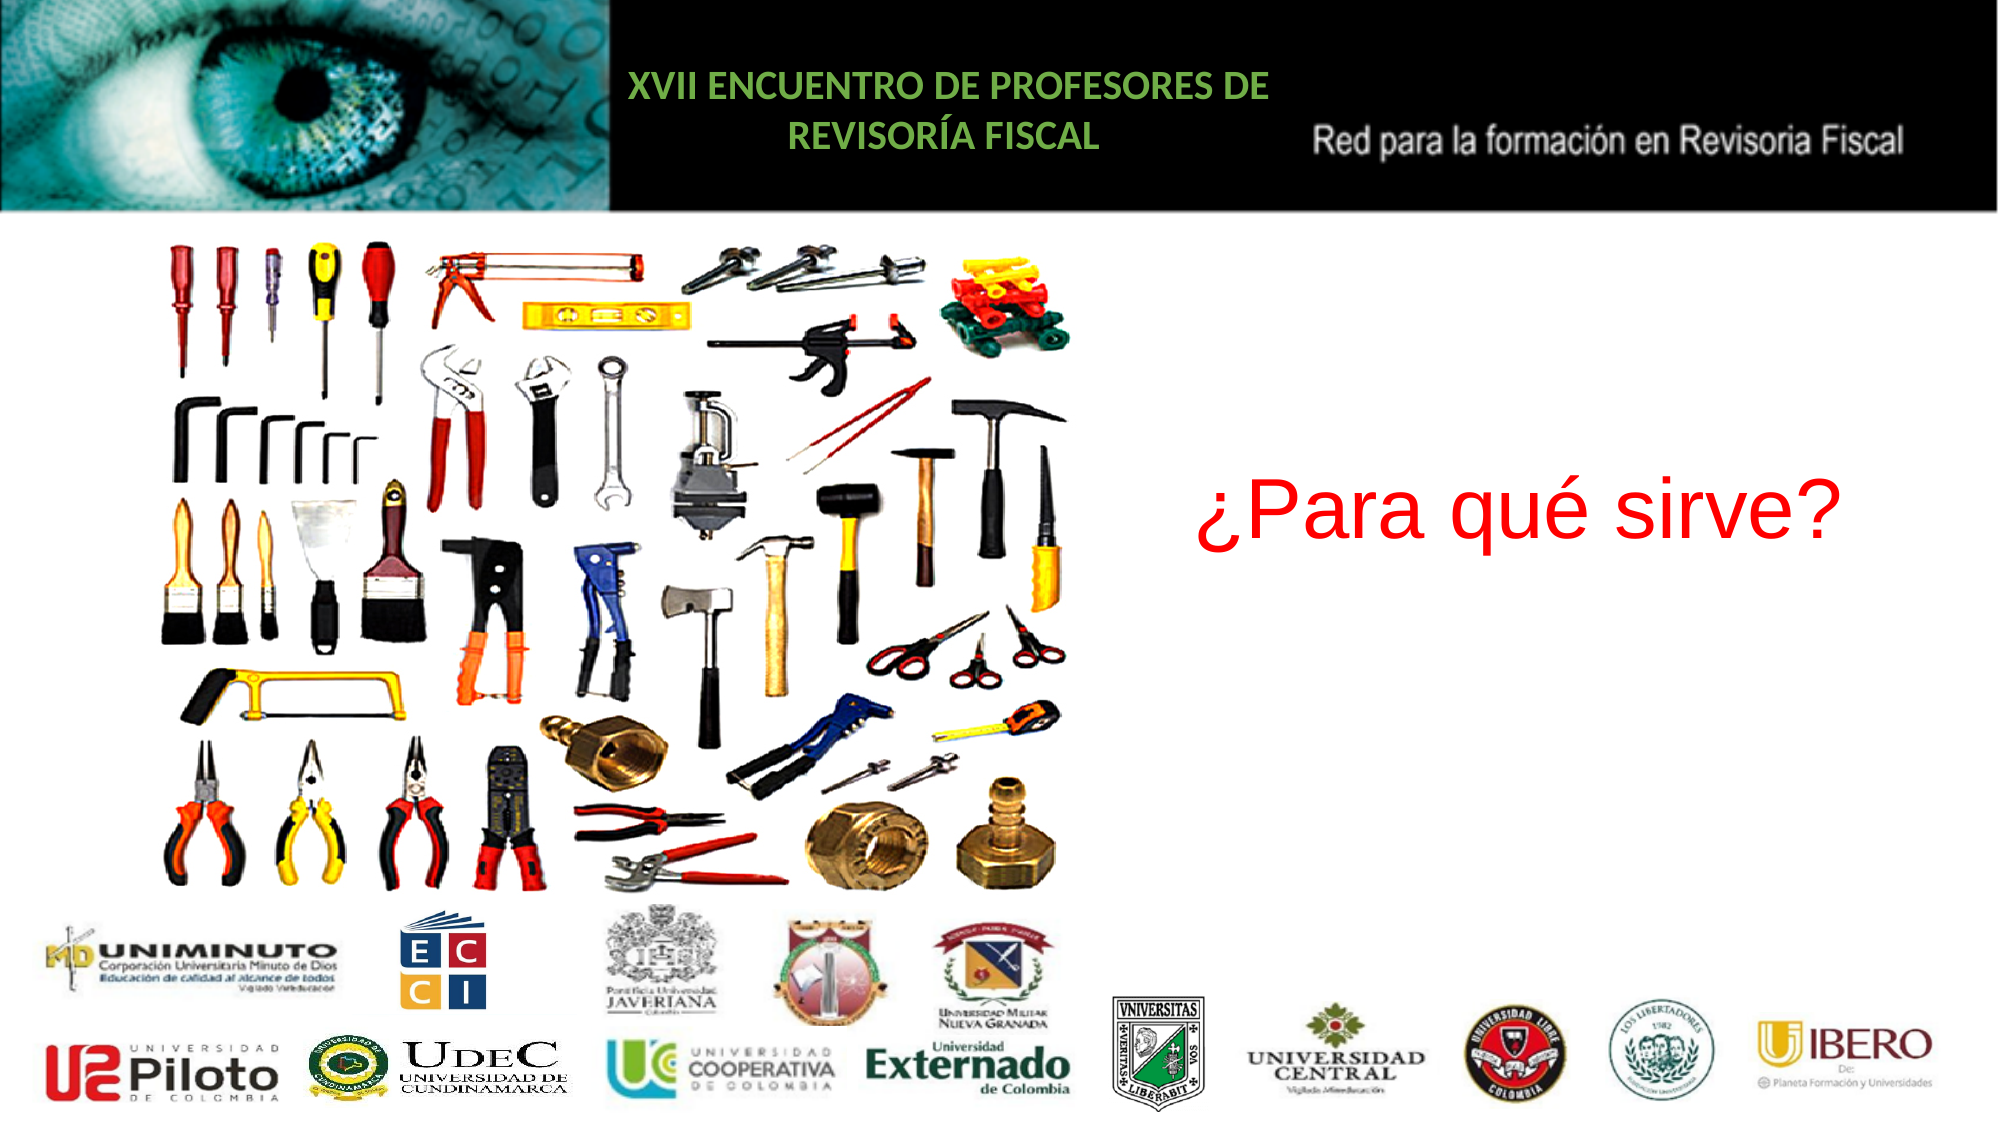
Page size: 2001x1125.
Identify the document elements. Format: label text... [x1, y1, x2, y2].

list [148, 229, 1081, 904]
title ¿Para qué sirve? [1112, 457, 1926, 565]
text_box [32, 894, 1943, 1125]
picture [0, 0, 2000, 216]
